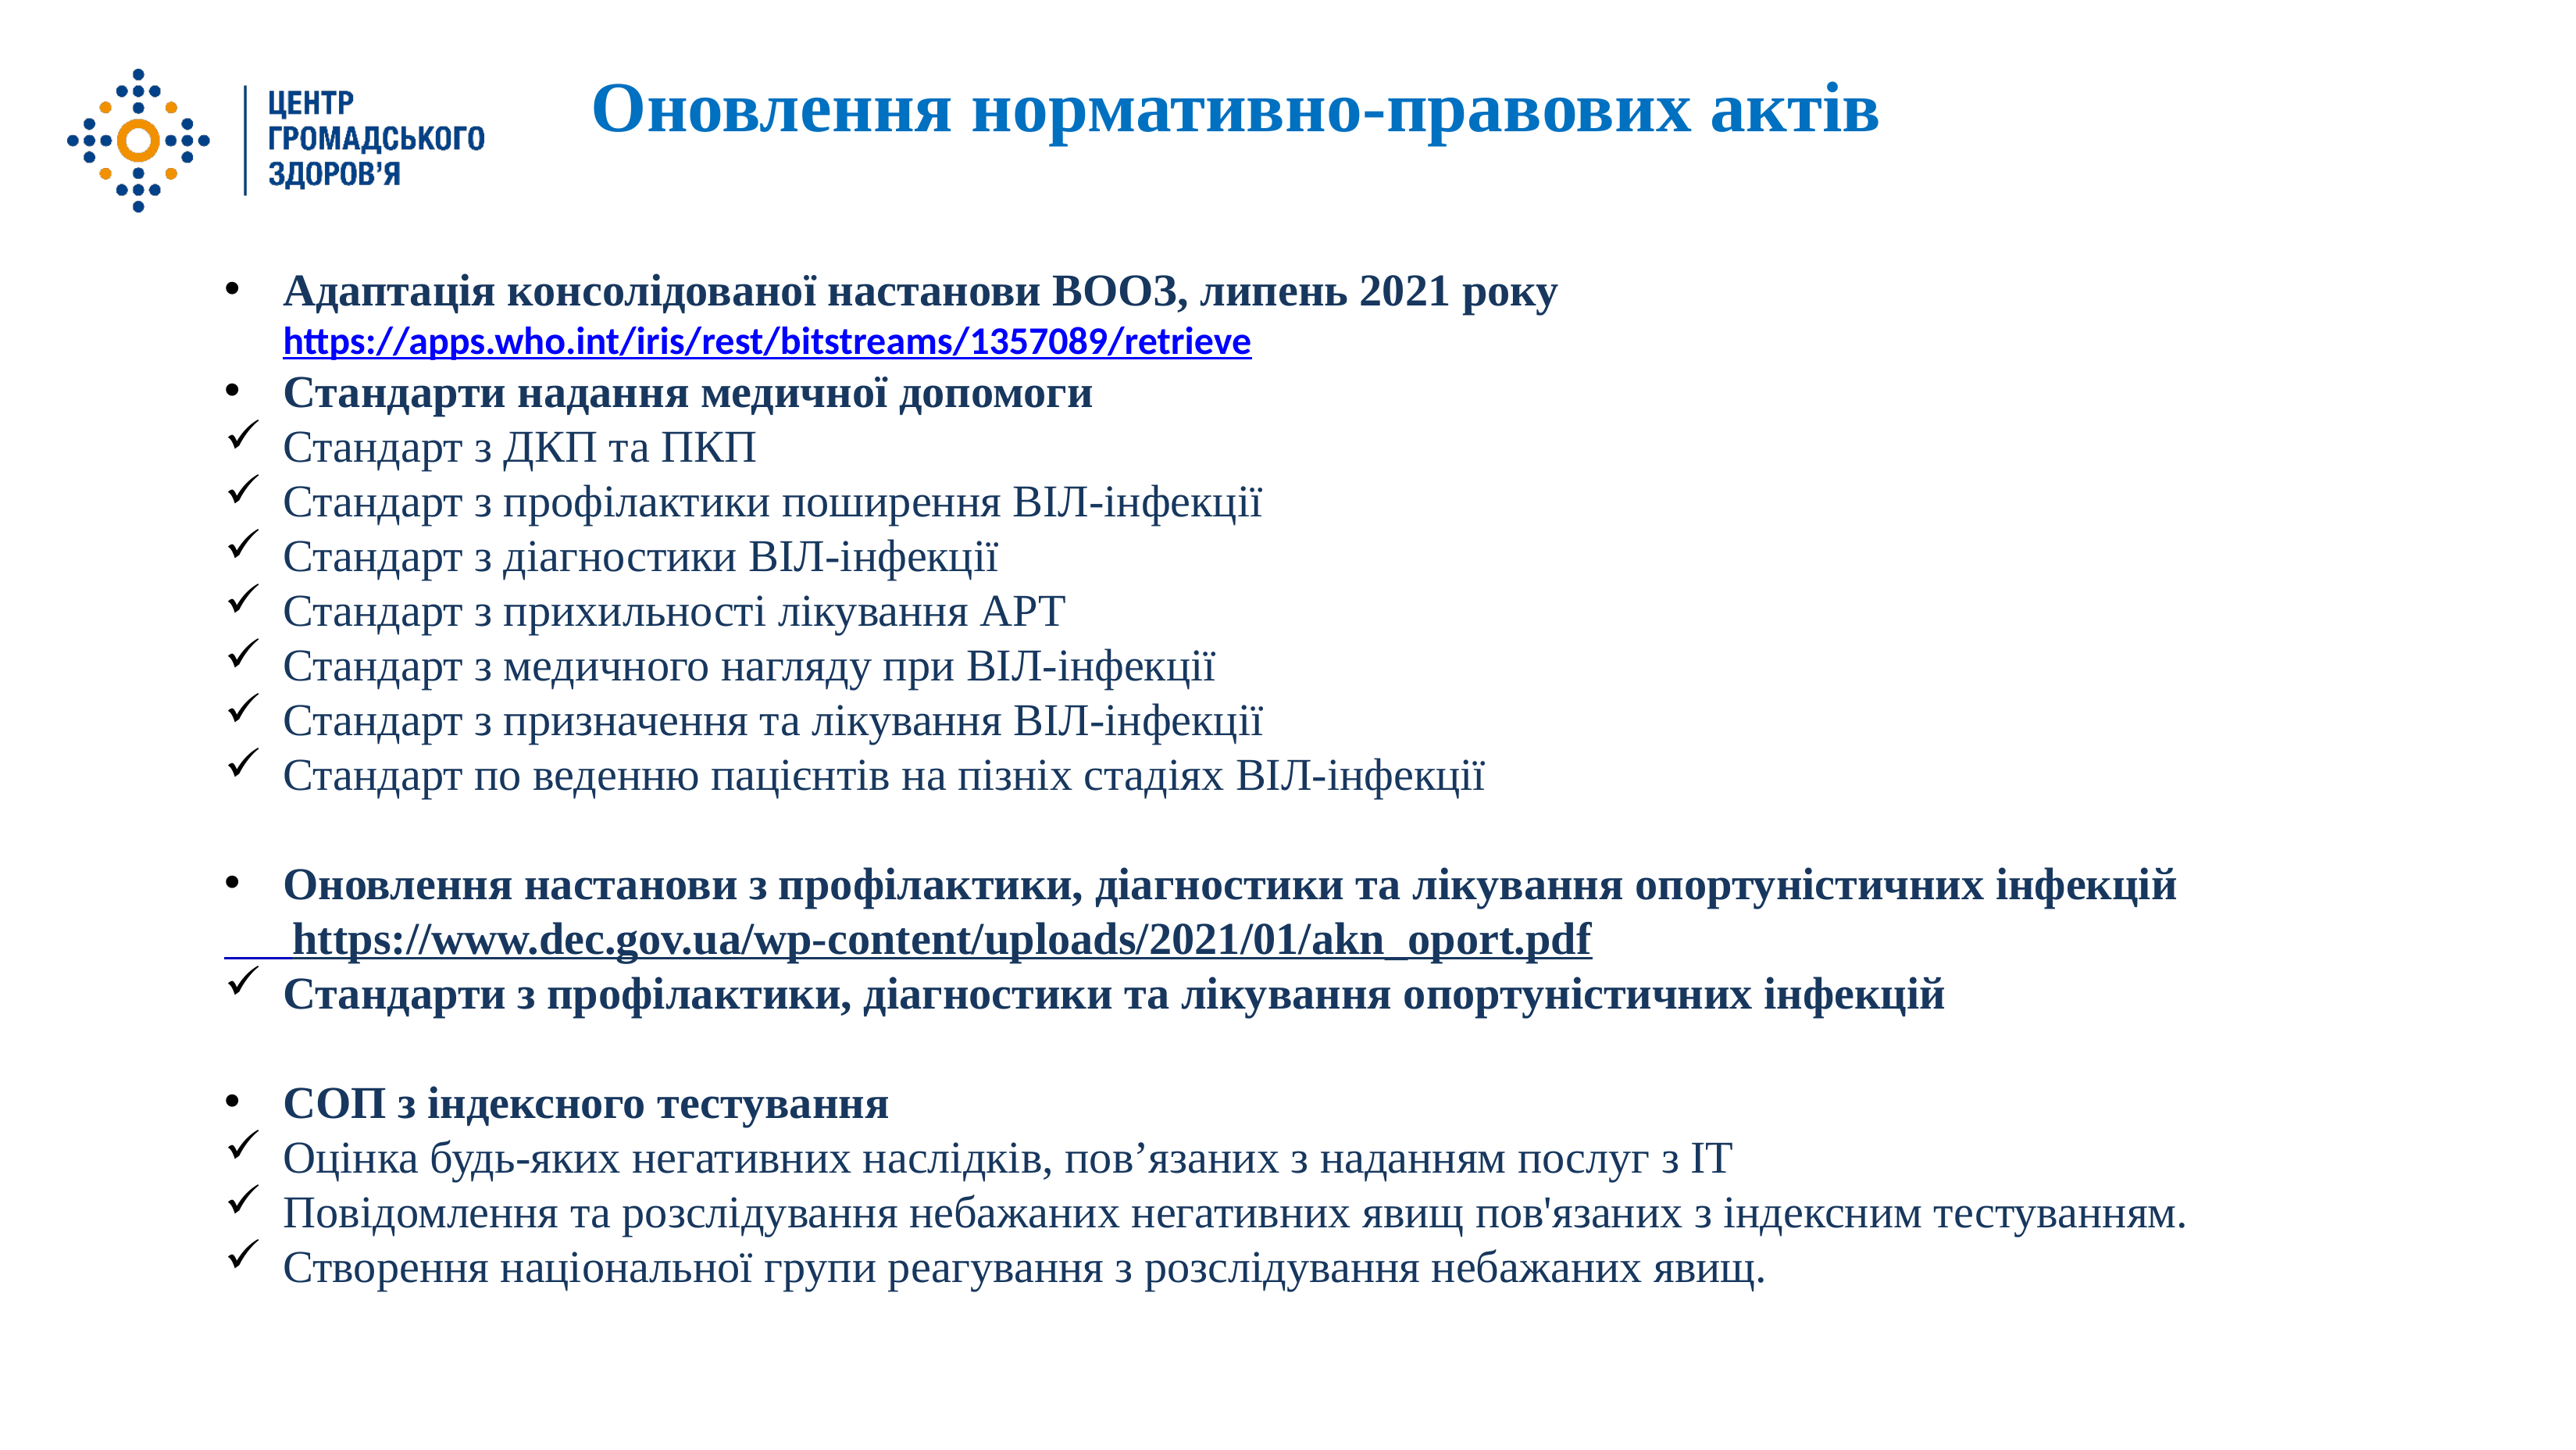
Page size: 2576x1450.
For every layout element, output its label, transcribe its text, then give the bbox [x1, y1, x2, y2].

text_box Адаптація консолідованої настанови ВООЗ, липень 2021 року https://apps.who.int/iris/rest/bitstreams/1357089/retrieve Стандарти надання медичної допомоги Стандарт з ДКП та ПКП Стандарт з профілактики поширення ВІЛ-інфекції Стандарт з діагностики ВІЛ-інфекції Стандарт з прихильності лікування АРТ Стандарт з медичного нагляду при ВІЛ-інфекції Стандарт з призначення та лікування ВІЛ-інфекції Стандарт по веденню пацієнтів на пізніх стадіях ВІЛ-інфекції Оновлення настанови з профілактики, діагностики та лікування опортуністичних інфекцій https://www.dec.gov.ua/wp-content/uploads/2021/01/akn_oport.pdf Стандарти з профілактики, діагностики та лікування опортуністичних інфекцій СОП з індексного тестування Оцінка будь-яких негативних наслідків, пов’язаних з наданням послуг з ІТ Повідомлення та розслідування небажаних негативних явищ пов'язаних з індексним тестуванням. Створення національної групи реагування з розслідування небажаних явищ. [194, 205, 2409, 1336]
picture [67, 69, 484, 212]
text_box Оновлення нормативно-правових актів [590, 60, 2431, 147]
